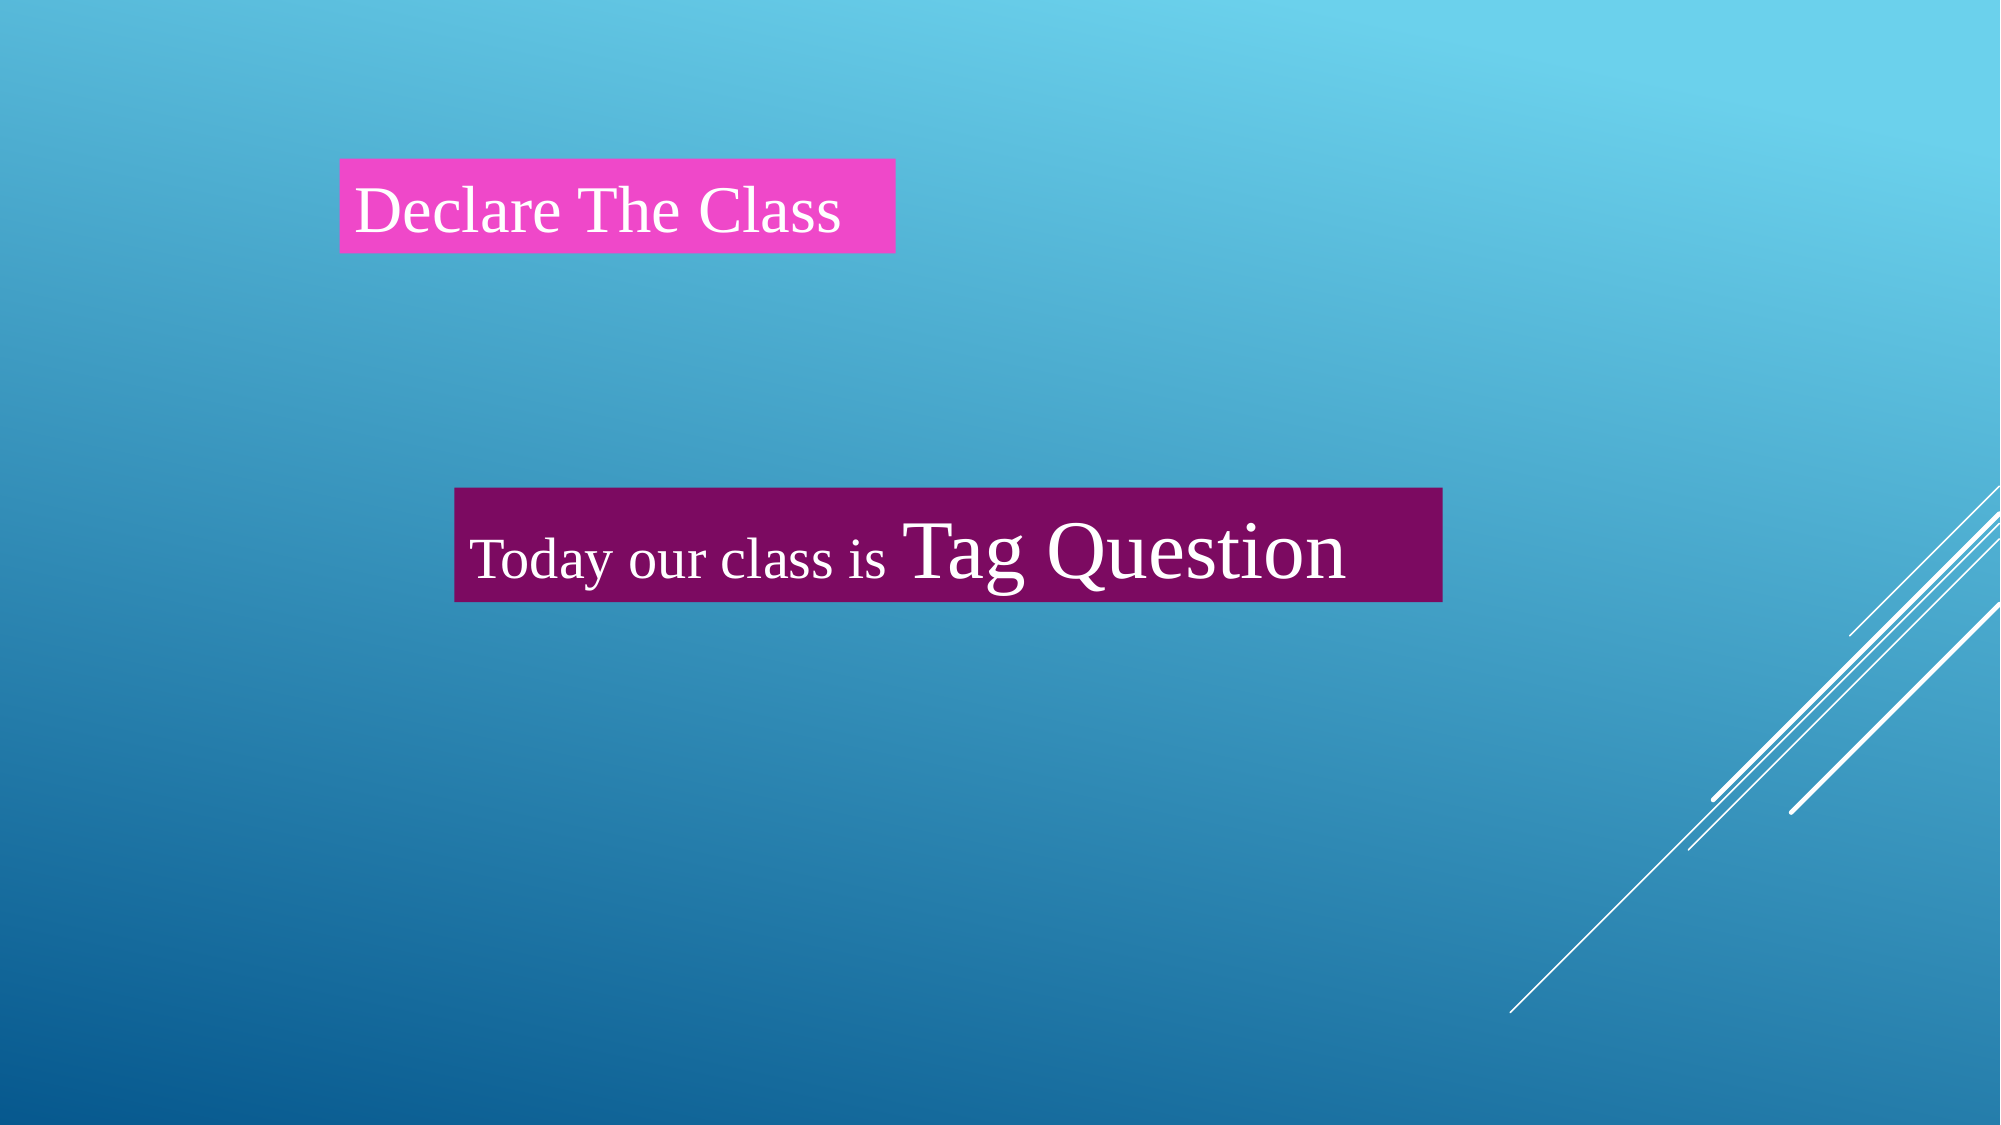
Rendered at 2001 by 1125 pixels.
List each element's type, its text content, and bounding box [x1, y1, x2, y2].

text_box Declare The Class [339, 158, 896, 254]
text_box Today our class is Tag Question [454, 487, 1443, 603]
